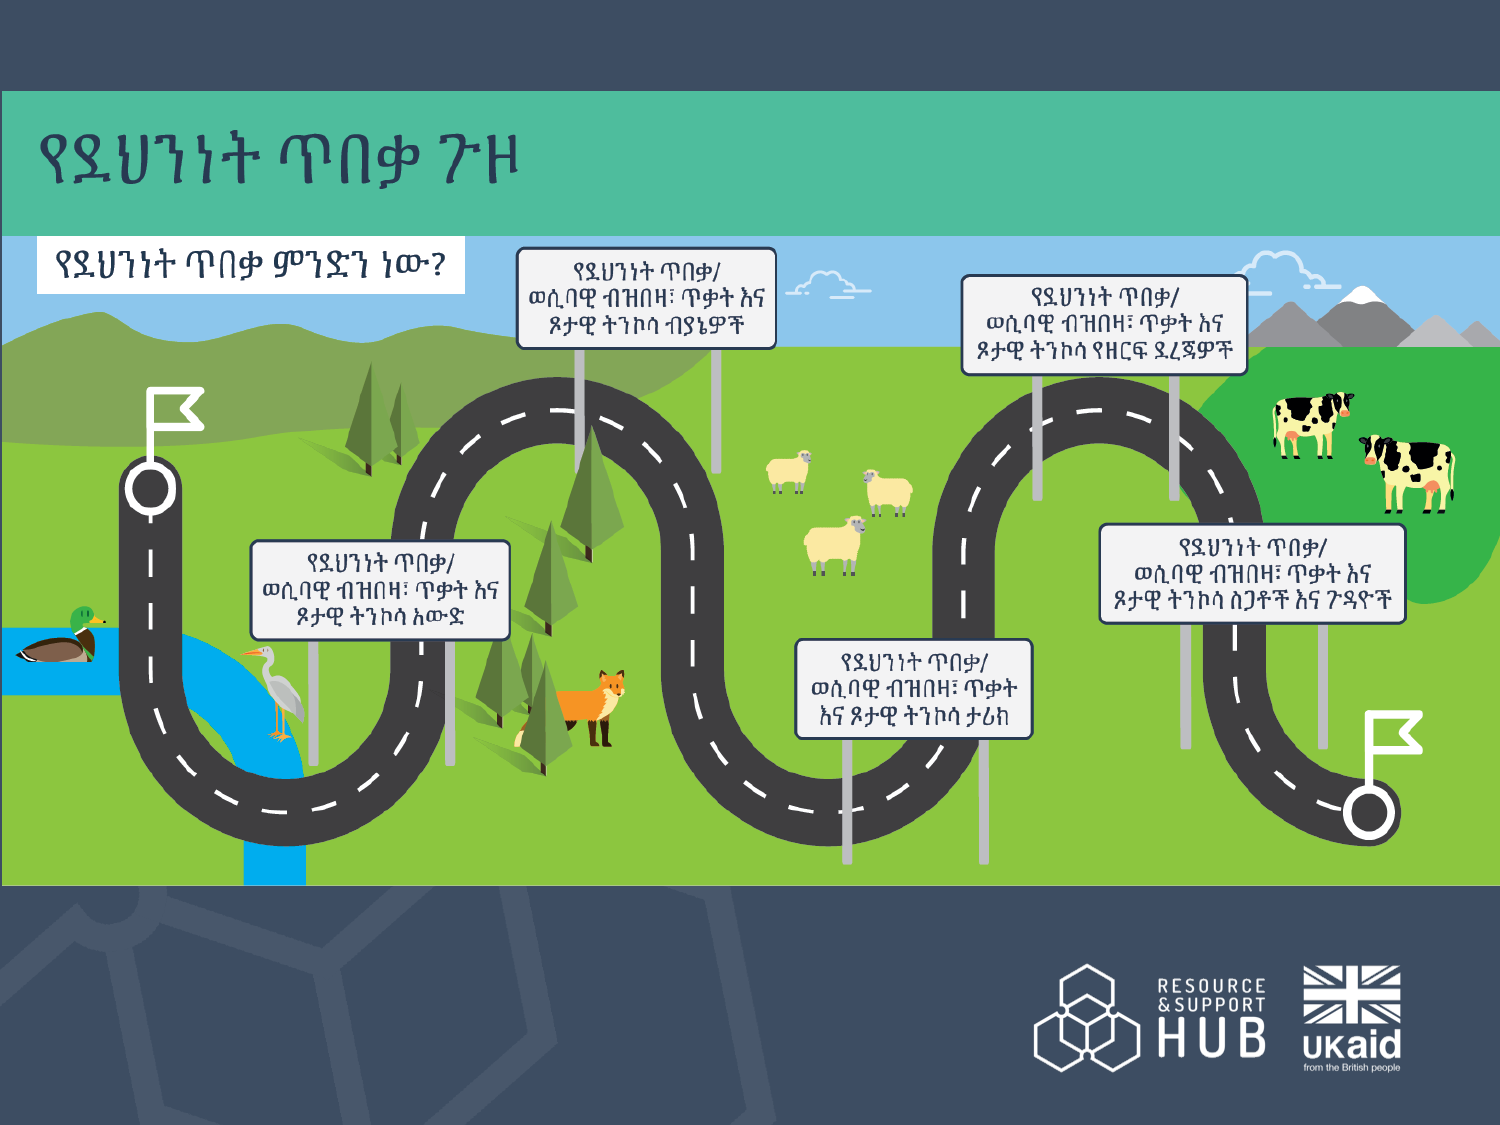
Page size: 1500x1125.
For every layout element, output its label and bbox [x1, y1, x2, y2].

picture [1013, 942, 1427, 1091]
picture [1, 91, 1500, 886]
